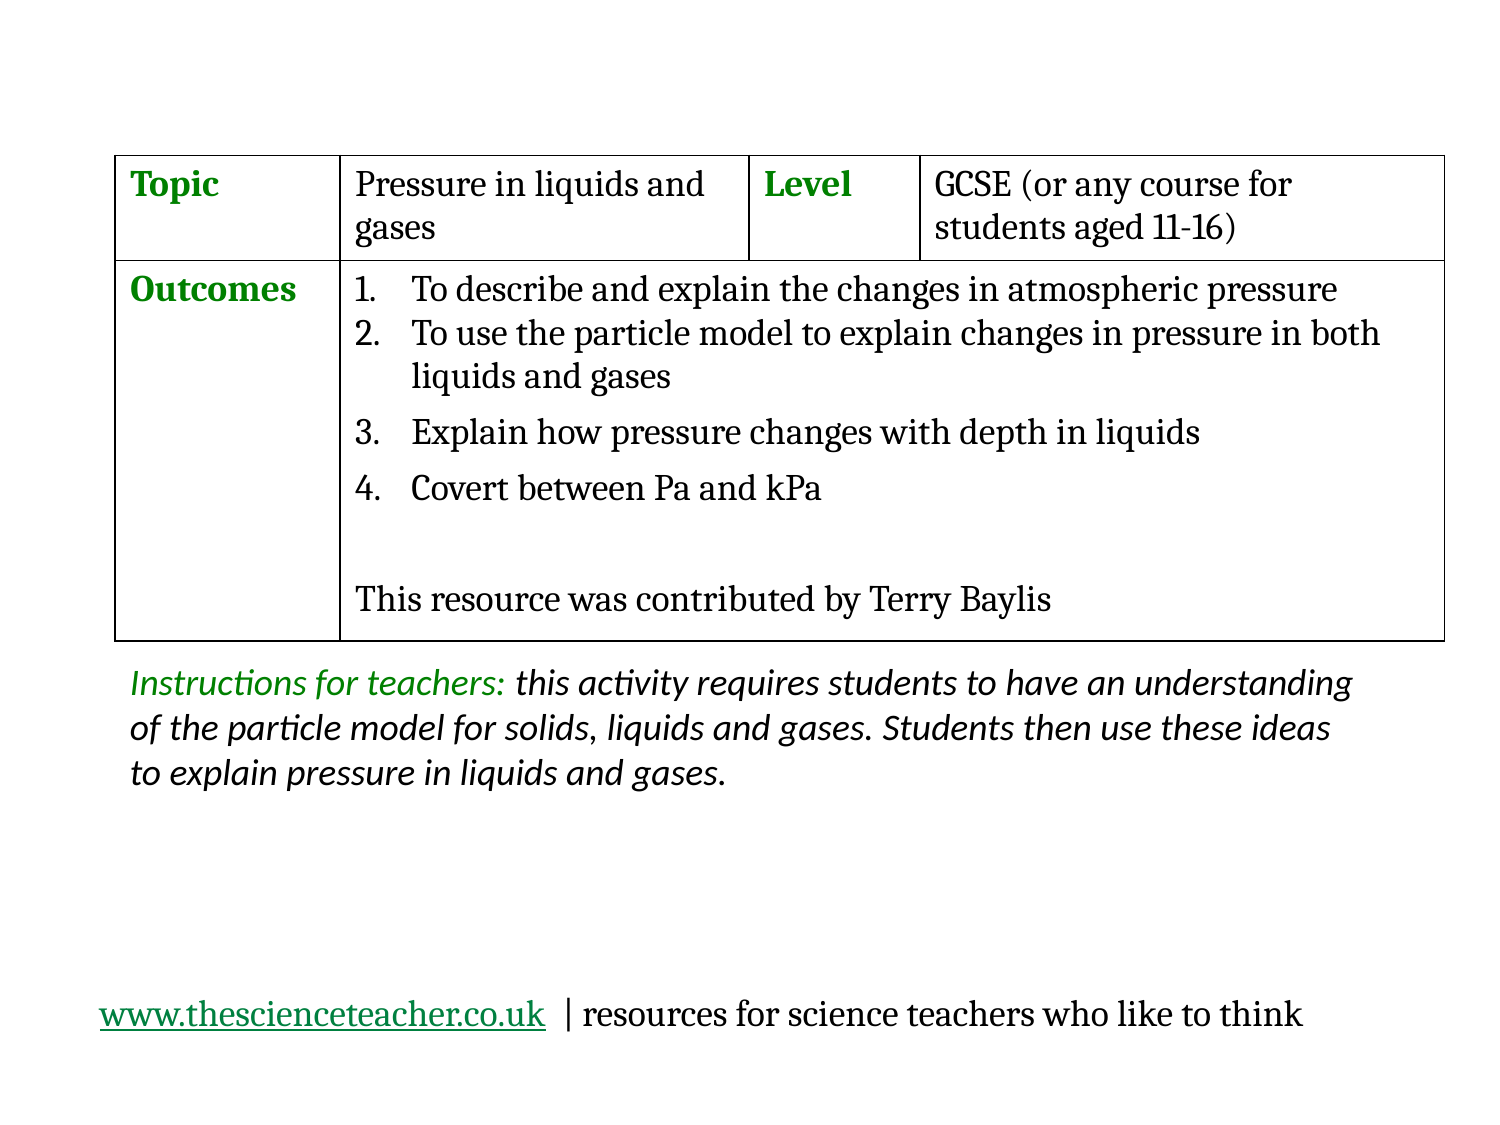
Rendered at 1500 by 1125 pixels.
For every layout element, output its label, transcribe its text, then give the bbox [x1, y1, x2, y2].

text_box www.thescienceteacher.co.uk | resources for science teachers who like to think [85, 981, 1415, 1042]
text_box Instructions for teachers: this activity requires students to have an understanding of the particle model for solids, liquids and gases. Students then use these ideas to explain pressure in liquids and gases. [115, 650, 1381, 801]
table_header Pressure in liquids and gases [341, 156, 748, 260]
table_cell Outcomes [116, 261, 339, 640]
table_cell To describe and explain the changes in atmospheric pressure To use the particle model to explain changes in pressure in both liquids and gases Explain how pressure changes with depth in liquids Covert between Pa and kPa This resource was contributed by Terry Baylis [341, 261, 1444, 640]
table_header Level [750, 156, 919, 260]
table_header Topic [116, 156, 339, 260]
table_header GCSE (or any course for students aged 11-16) [921, 156, 1444, 260]
